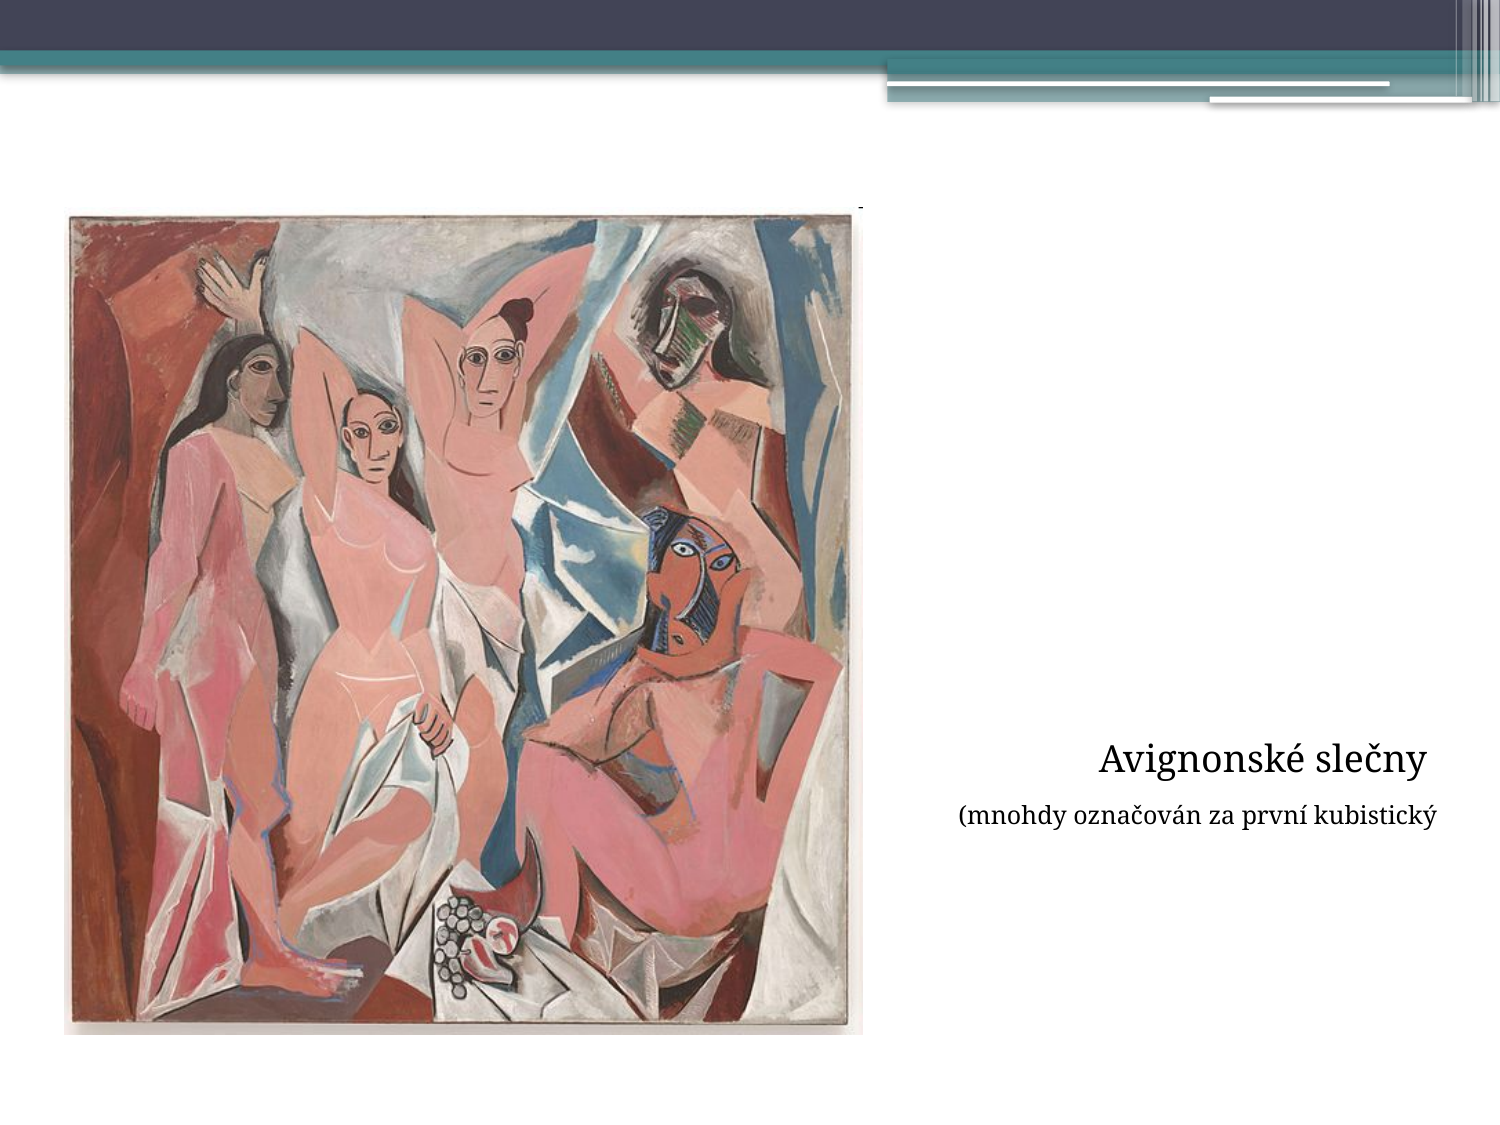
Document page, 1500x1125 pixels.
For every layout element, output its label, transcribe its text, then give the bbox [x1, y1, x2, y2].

picture [64, 207, 863, 1036]
list Avignonské slečny (mnohdy označován za první kubistický obraz vůbec) [74, 368, 1500, 1079]
